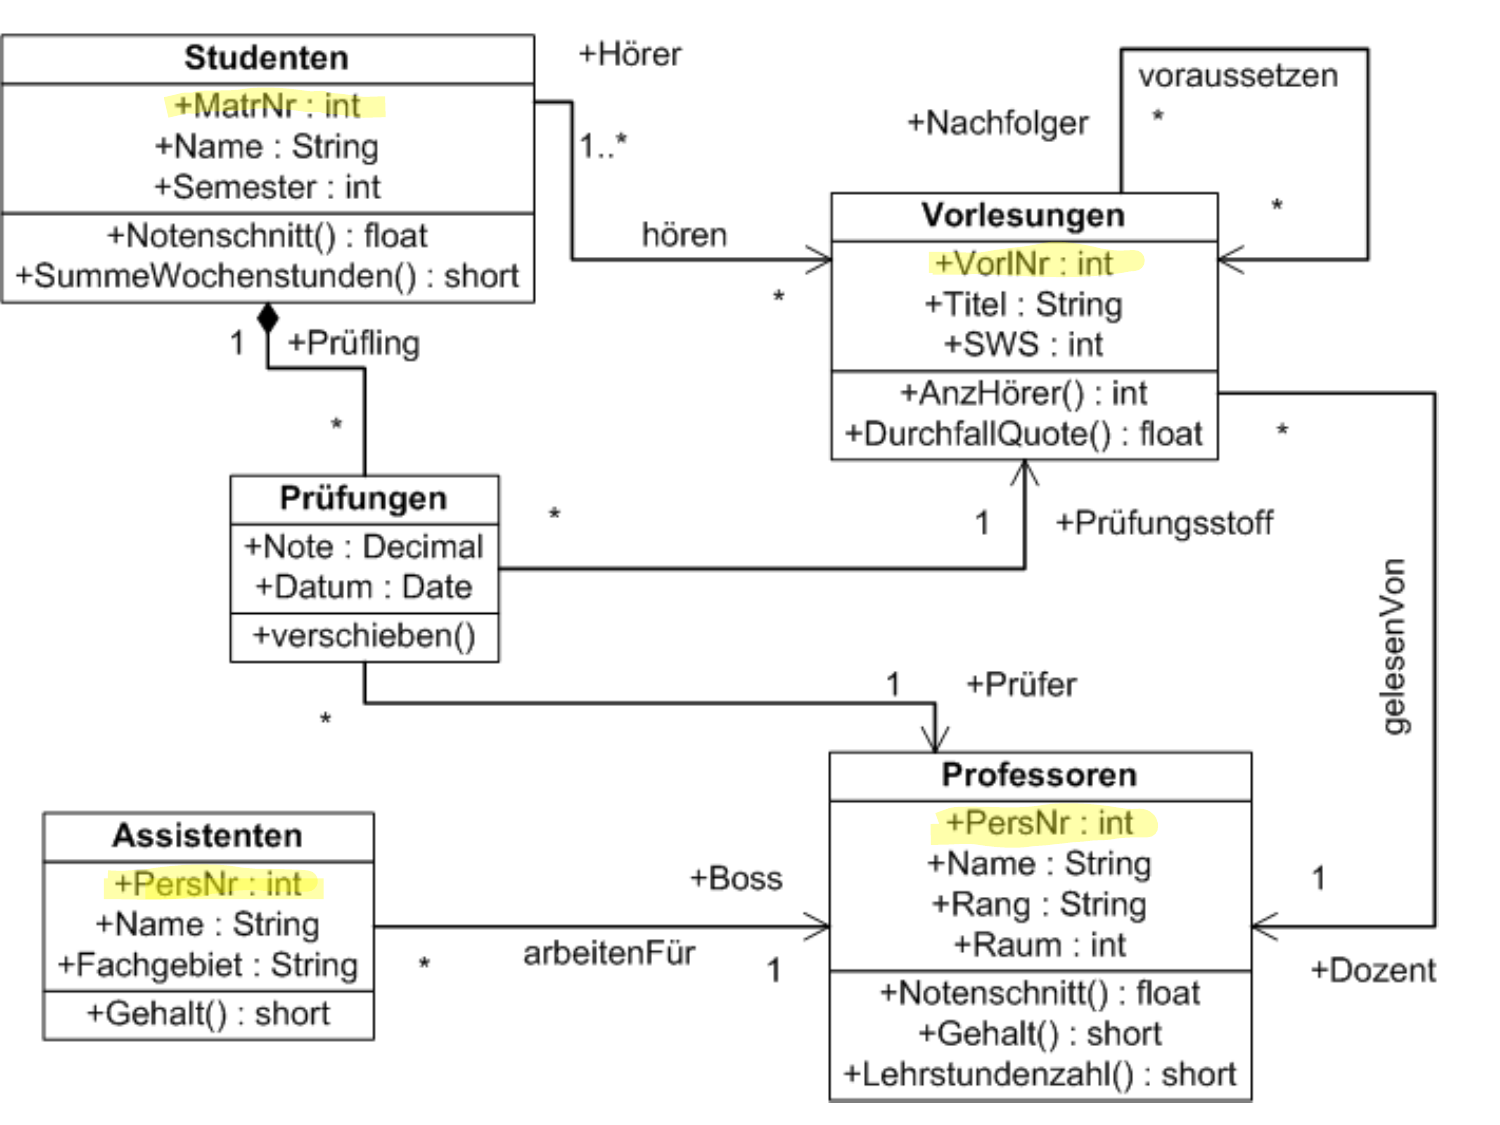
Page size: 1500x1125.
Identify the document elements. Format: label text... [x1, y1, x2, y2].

table_header Name [930, 803, 1159, 848]
table_header Name [928, 241, 1145, 278]
table_header Name [164, 87, 386, 118]
picture [0, 30, 1439, 1103]
table_header Name [103, 864, 324, 900]
